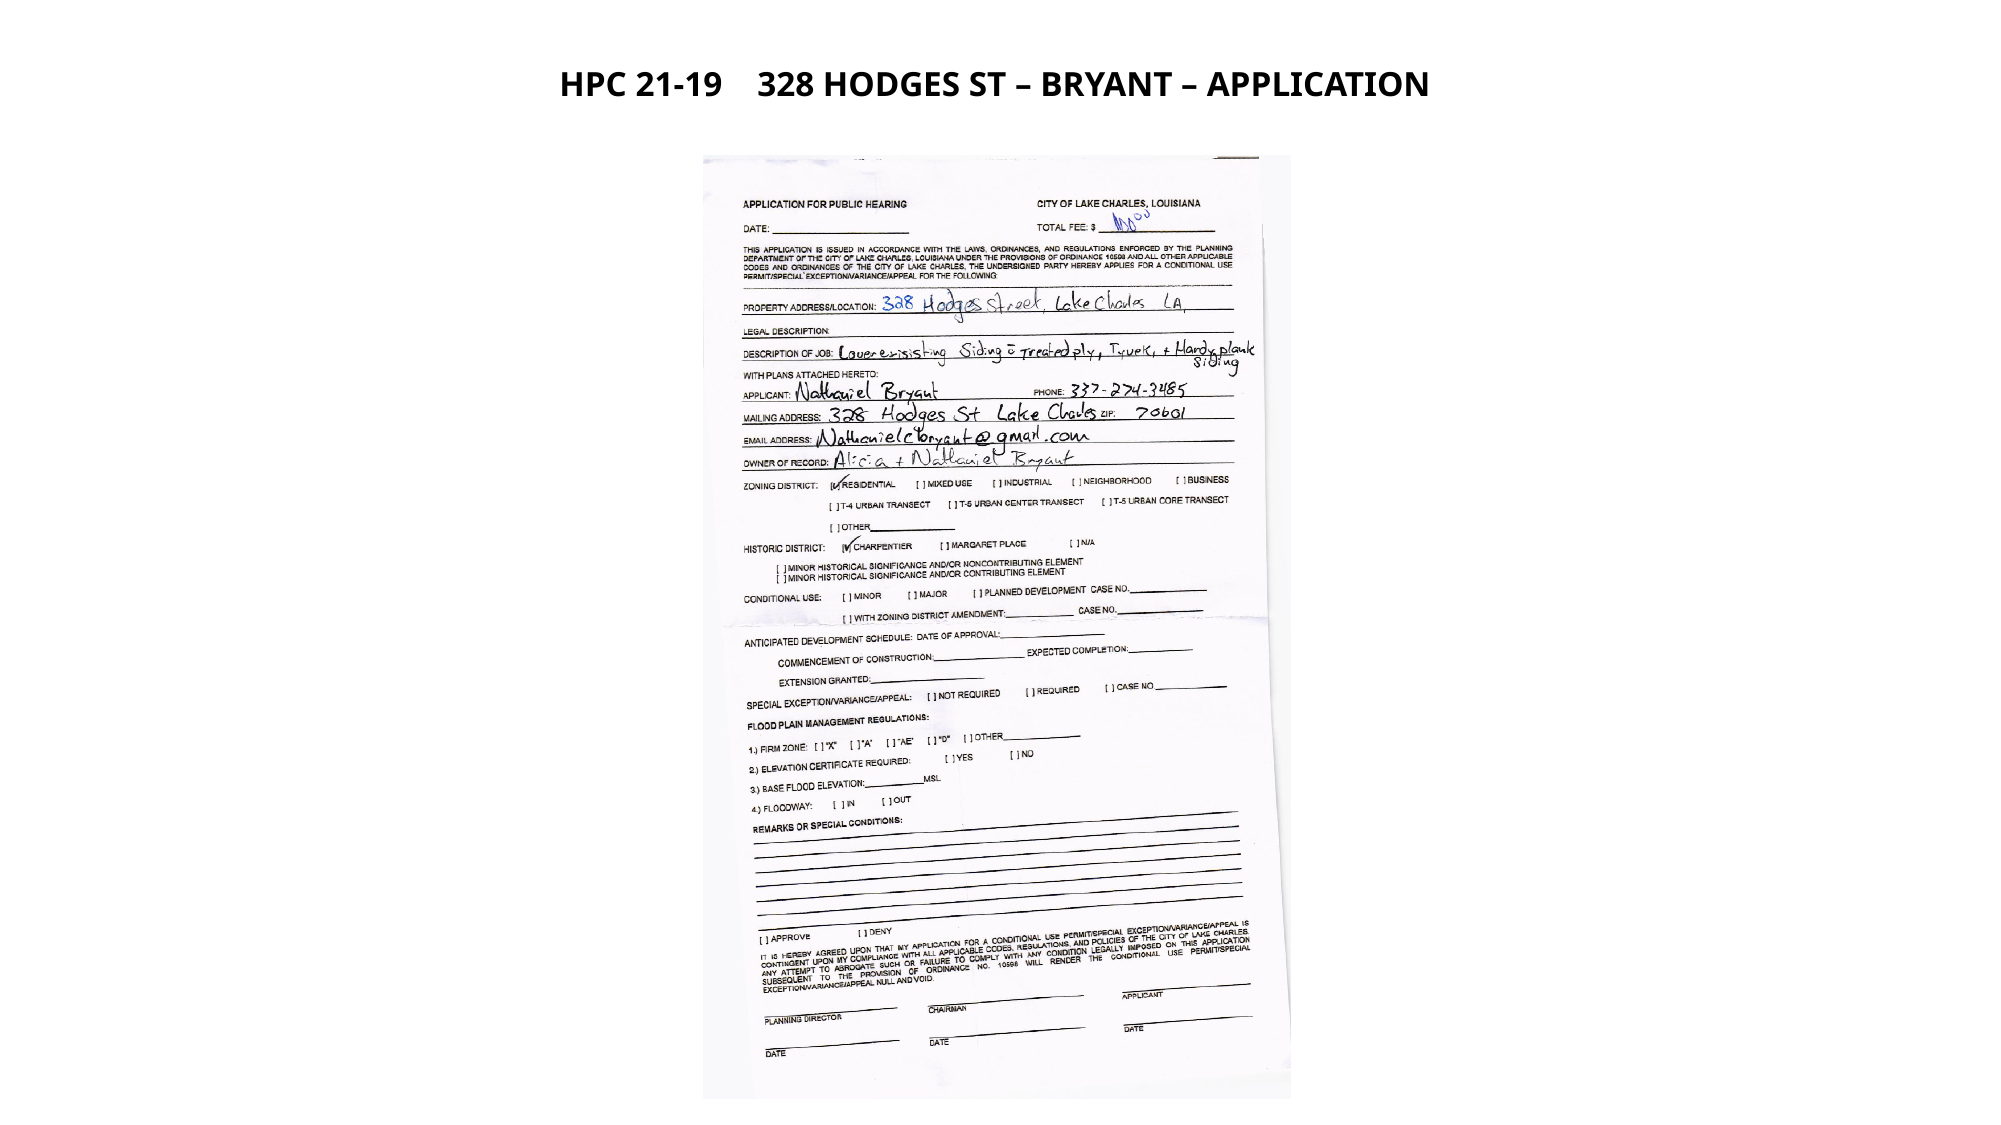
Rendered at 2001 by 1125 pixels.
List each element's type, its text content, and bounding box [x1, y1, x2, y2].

title HPC 21-19 328 HODGES ST – BRYANT – APPLICATION [137, 59, 1863, 112]
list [703, 155, 1291, 1099]
